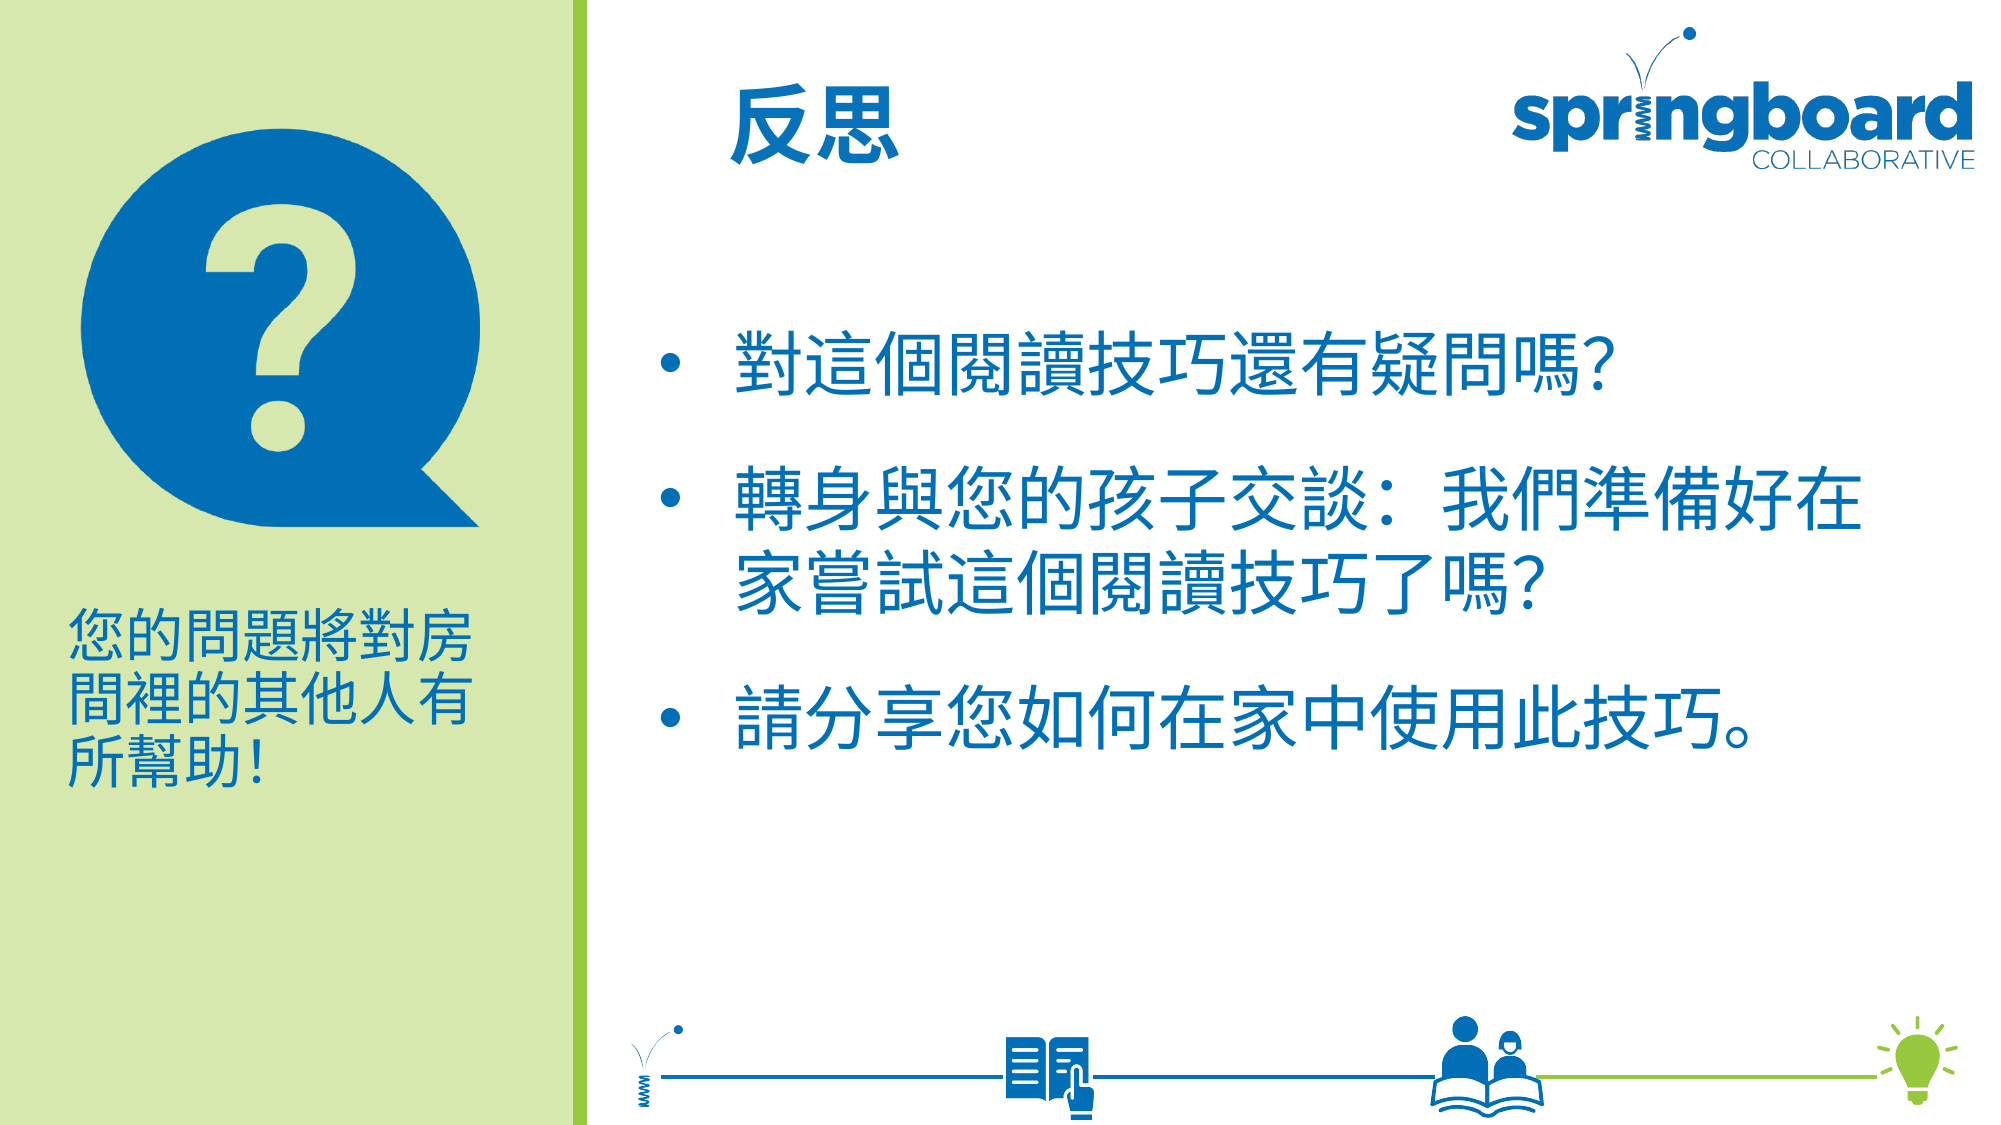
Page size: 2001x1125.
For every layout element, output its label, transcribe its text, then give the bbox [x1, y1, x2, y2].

picture [1877, 1016, 1958, 1105]
picture [631, 1025, 683, 1107]
list 對這個閱讀技巧還有疑問嗎？ 轉身與您的孩子交談：我們準備好在家嘗試這個閱讀技巧了嗎？ 請分享您如何在家中使用此技巧。 [643, 311, 1919, 953]
list 您的問題將對房間裡的其他人有所幫助！ [52, 599, 516, 953]
title 反思 [682, 0, 1513, 259]
picture [74, 85, 488, 568]
picture [1513, 27, 1975, 169]
picture [1430, 1016, 1544, 1118]
picture [1006, 1037, 1094, 1120]
